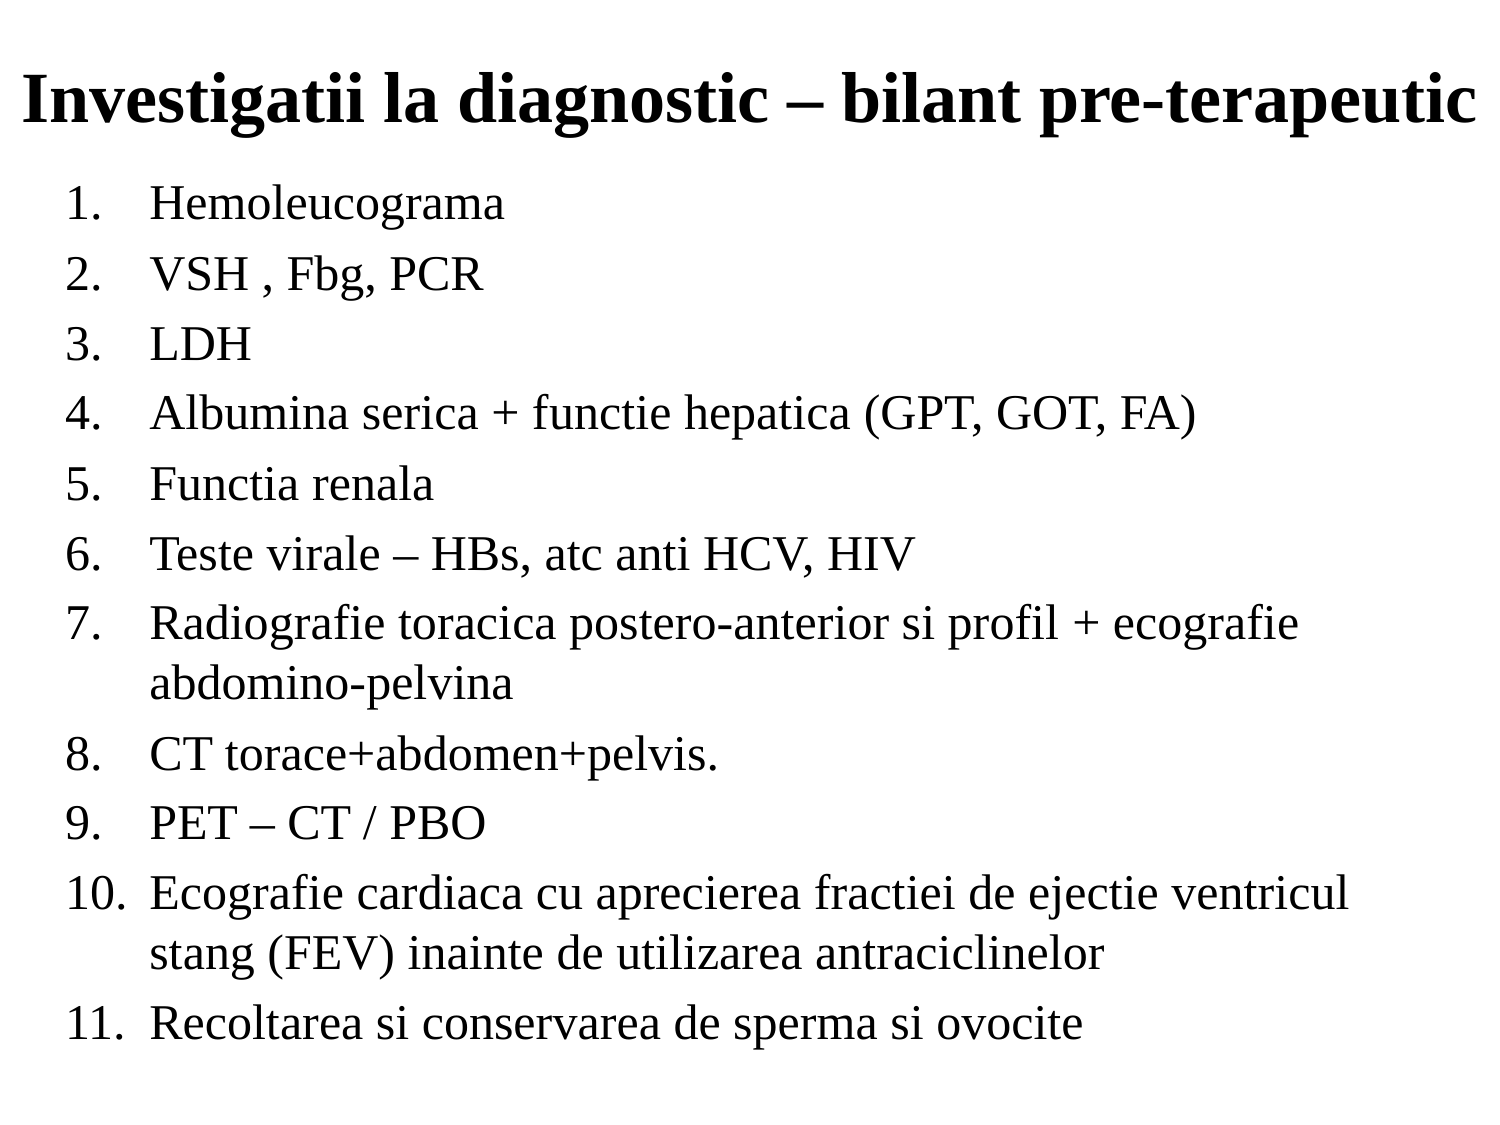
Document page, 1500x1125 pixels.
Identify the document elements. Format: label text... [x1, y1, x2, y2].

title Investigatii la diagnostic – bilant pre-terapeutic [0, 0, 1500, 188]
list Hemoleucograma VSH , Fbg, PCR LDH Albumina serica + functie hepatica (GPT, GOT, FA) Functia renala Teste virale – HBs, atc anti HCV, HIV Radiografie toracica postero-anterior si profil + ecografie abdomino-pelvina CT torace+abdomen+pelvis. PET – CT / PBO Ecografie cardiaca cu aprecierea fractiei de ejectie ventricul stang (FEV) inainte de utilizarea antraciclinelor Recoltarea si conservarea de sperma si ovocite [50, 162, 1475, 1113]
